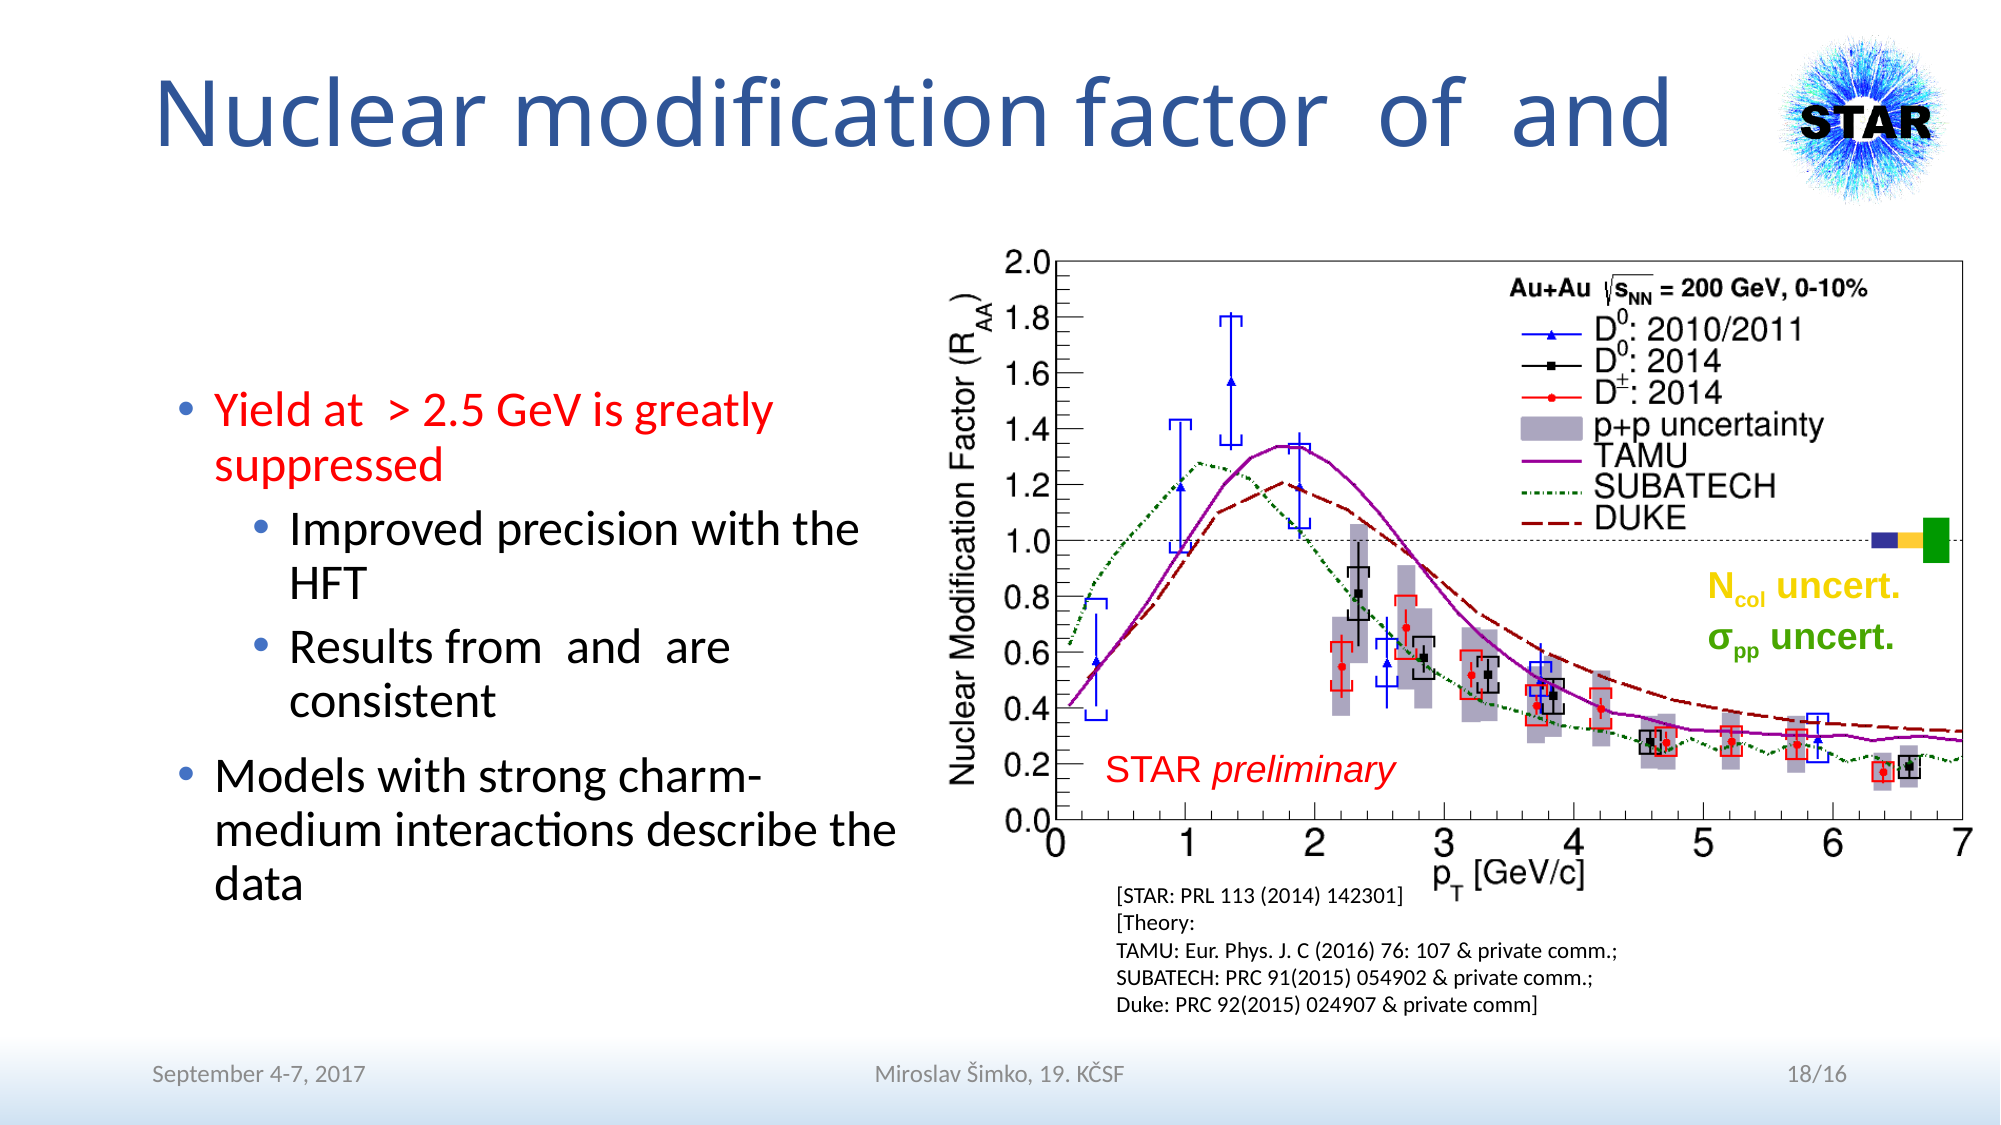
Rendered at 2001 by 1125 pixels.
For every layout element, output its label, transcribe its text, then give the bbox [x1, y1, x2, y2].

footer Miroslav Šimko, 19. KČSF [662, 1042, 1338, 1103]
slide_number 18/16 [1412, 1042, 1863, 1103]
picture [1737, 22, 1988, 216]
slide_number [137, 1042, 588, 1103]
picture [935, 230, 2000, 914]
text_box [STAR: PRL 113 (2014) 142301] [Theory: TAMU: Eur. Phys. J. C (2016) 76: 107 & private comm.; SUBATECH: PRC 91(2015) 054902 & private comm.; Duke: PRC 92(2015) 024907 & private comm] [1101, 914, 1634, 1025]
